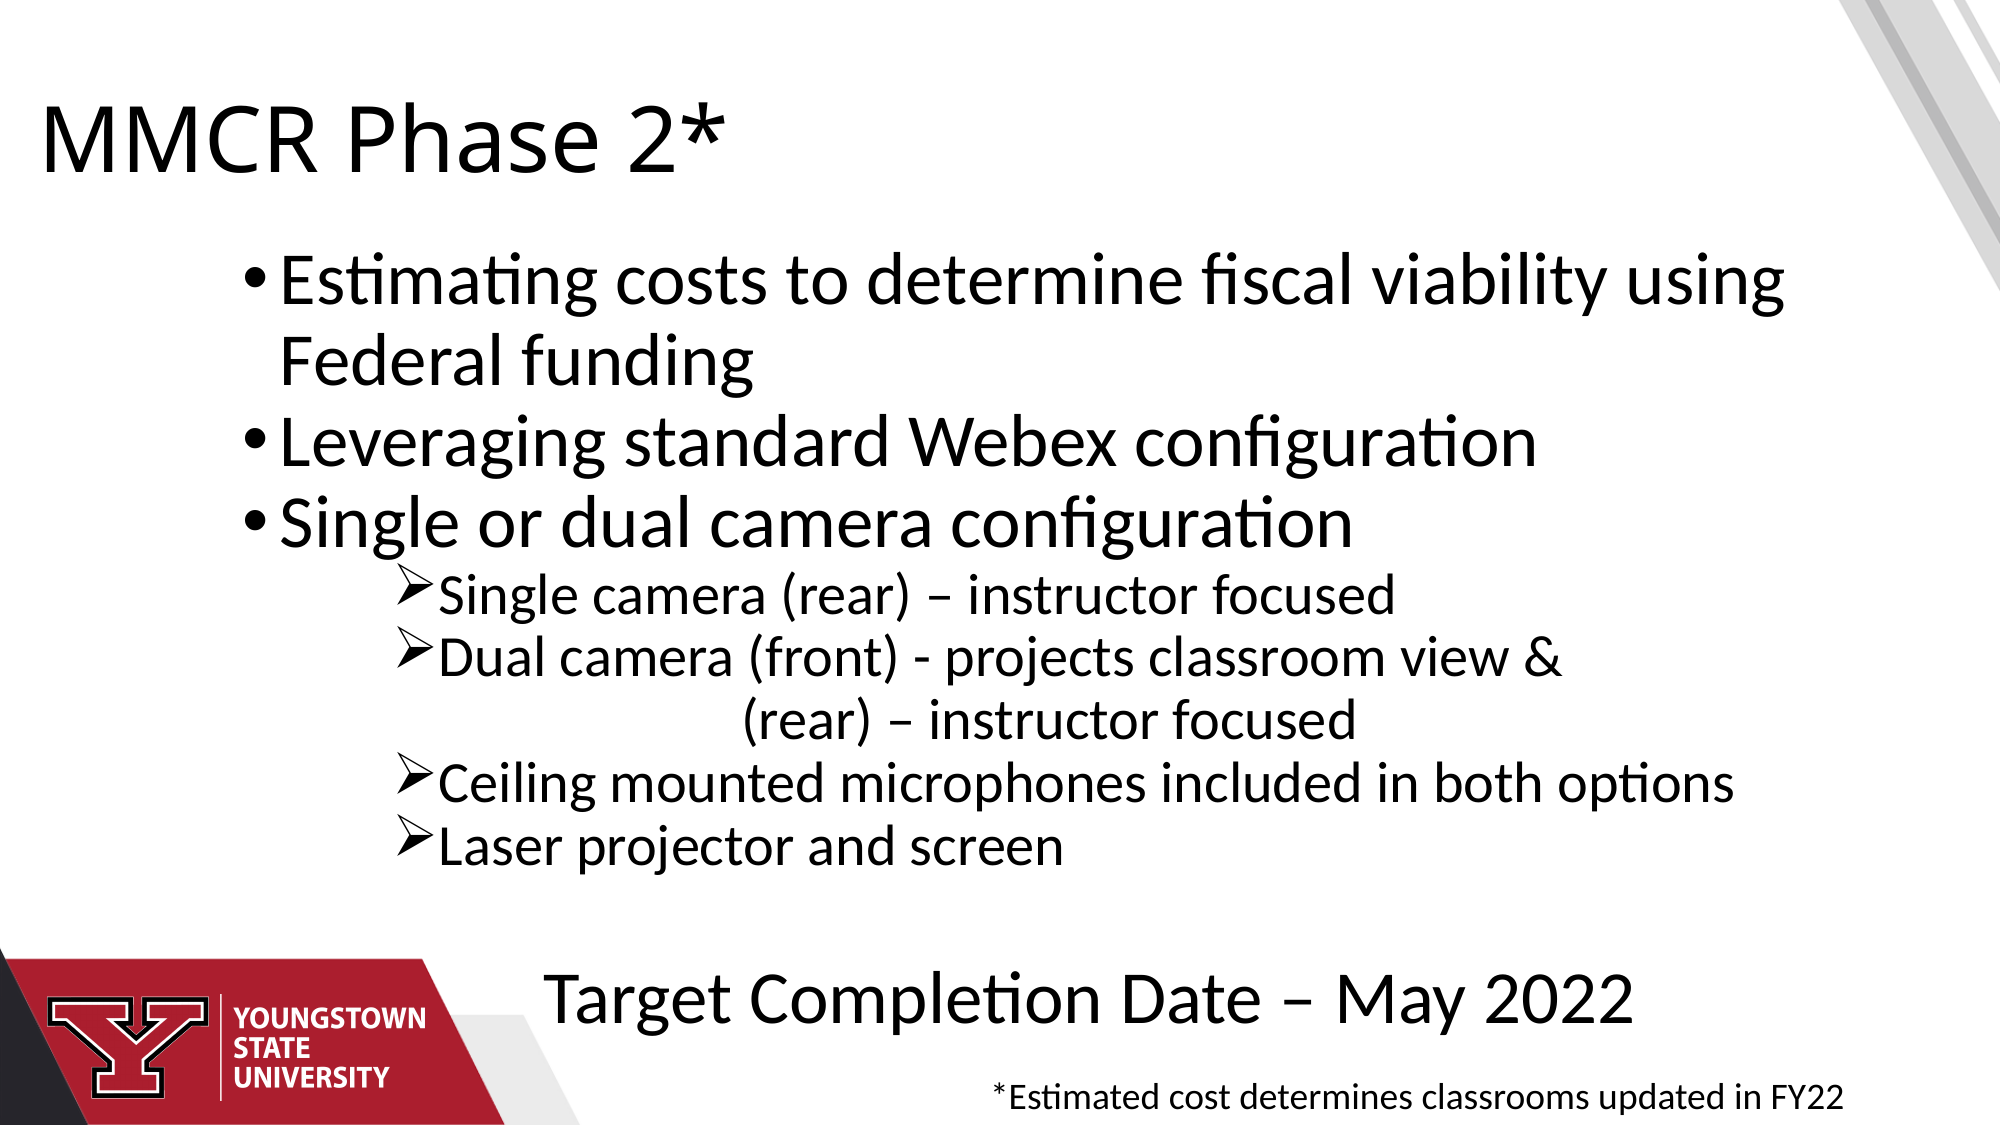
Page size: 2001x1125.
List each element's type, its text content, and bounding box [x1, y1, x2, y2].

list Estimating costs to determine fiscal viability using Federal funding Leveraging standard Webex configuration Single or dual camera configuration Single camera (rear) – instructor focused Dual camera (front) - projects classroom view & (rear) – instructor focused Ceiling mounted microphones included in both options Laser projector and screen Target Completion Date – May 2022 [227, 232, 1953, 1125]
title MMCR Phase 2* [23, 34, 1749, 252]
text_box *Estimated cost determines classrooms updated in FY22 [975, 1064, 2000, 1125]
picture [0, 0, 2000, 1125]
